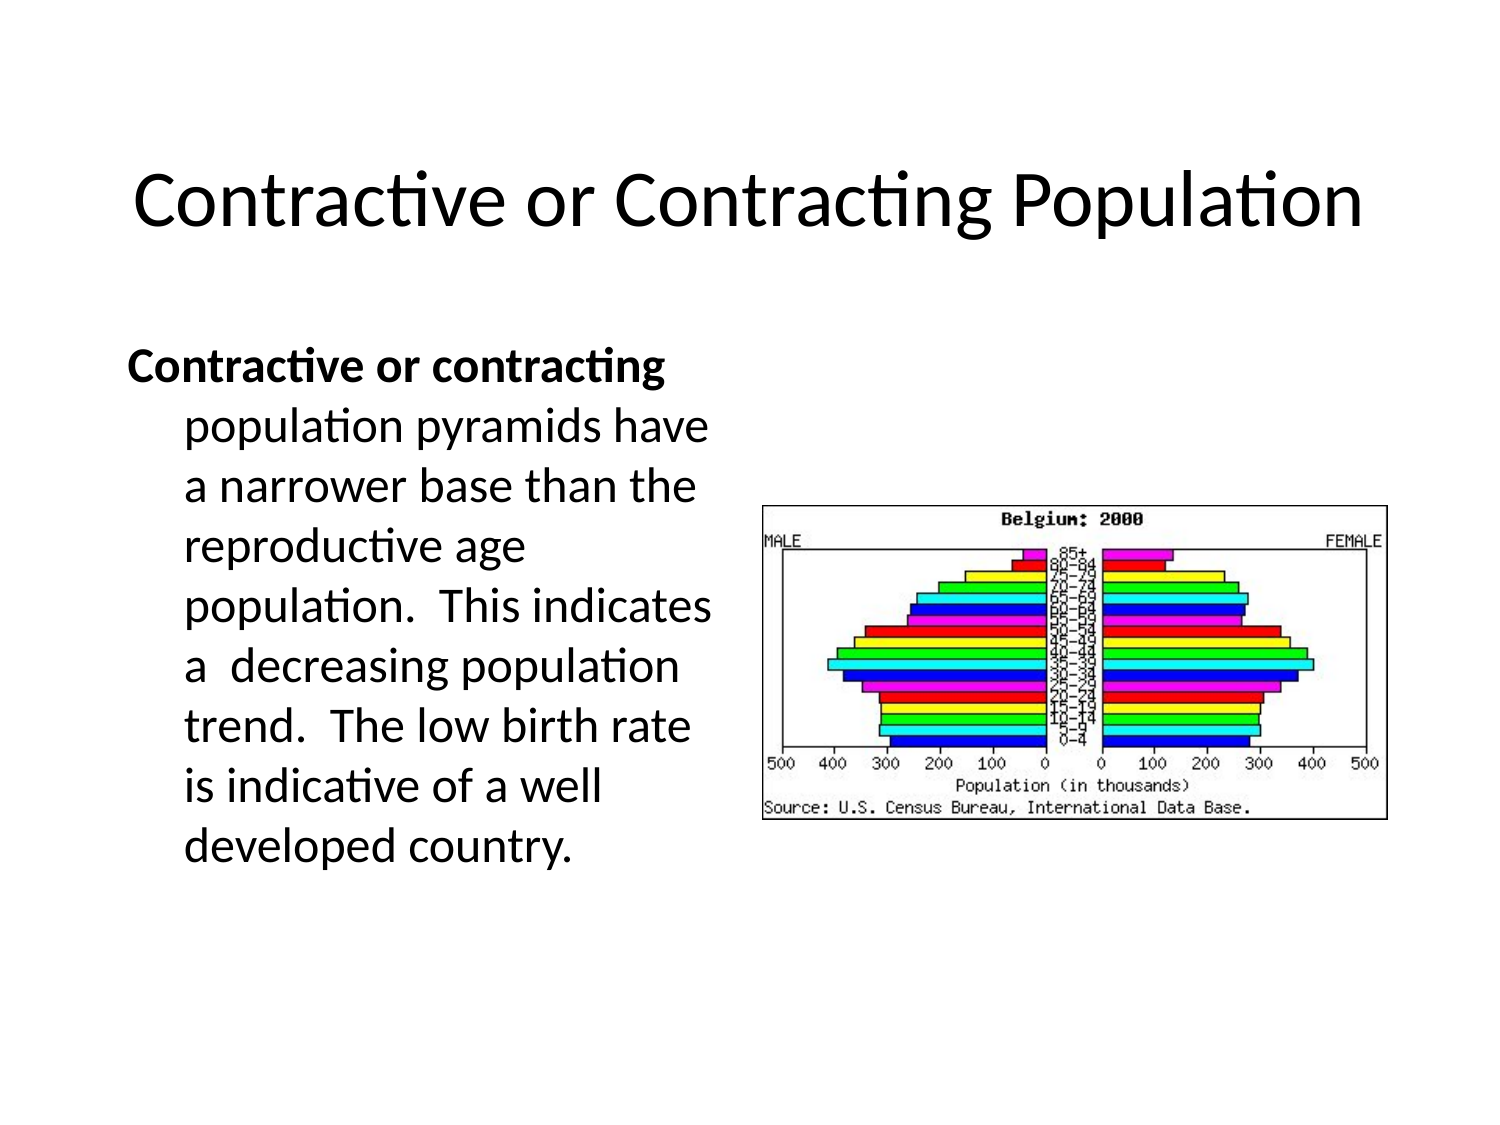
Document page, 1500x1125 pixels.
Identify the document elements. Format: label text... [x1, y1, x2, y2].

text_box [762, 505, 1388, 820]
list Contractive or contracting population pyramids have a narrower base than the reproductive age population. This indicates a decreasing population trend. The low birth rate is indicative of a well developed country. [112, 324, 738, 1000]
title Contractive or Contracting Population [112, 99, 1388, 288]
